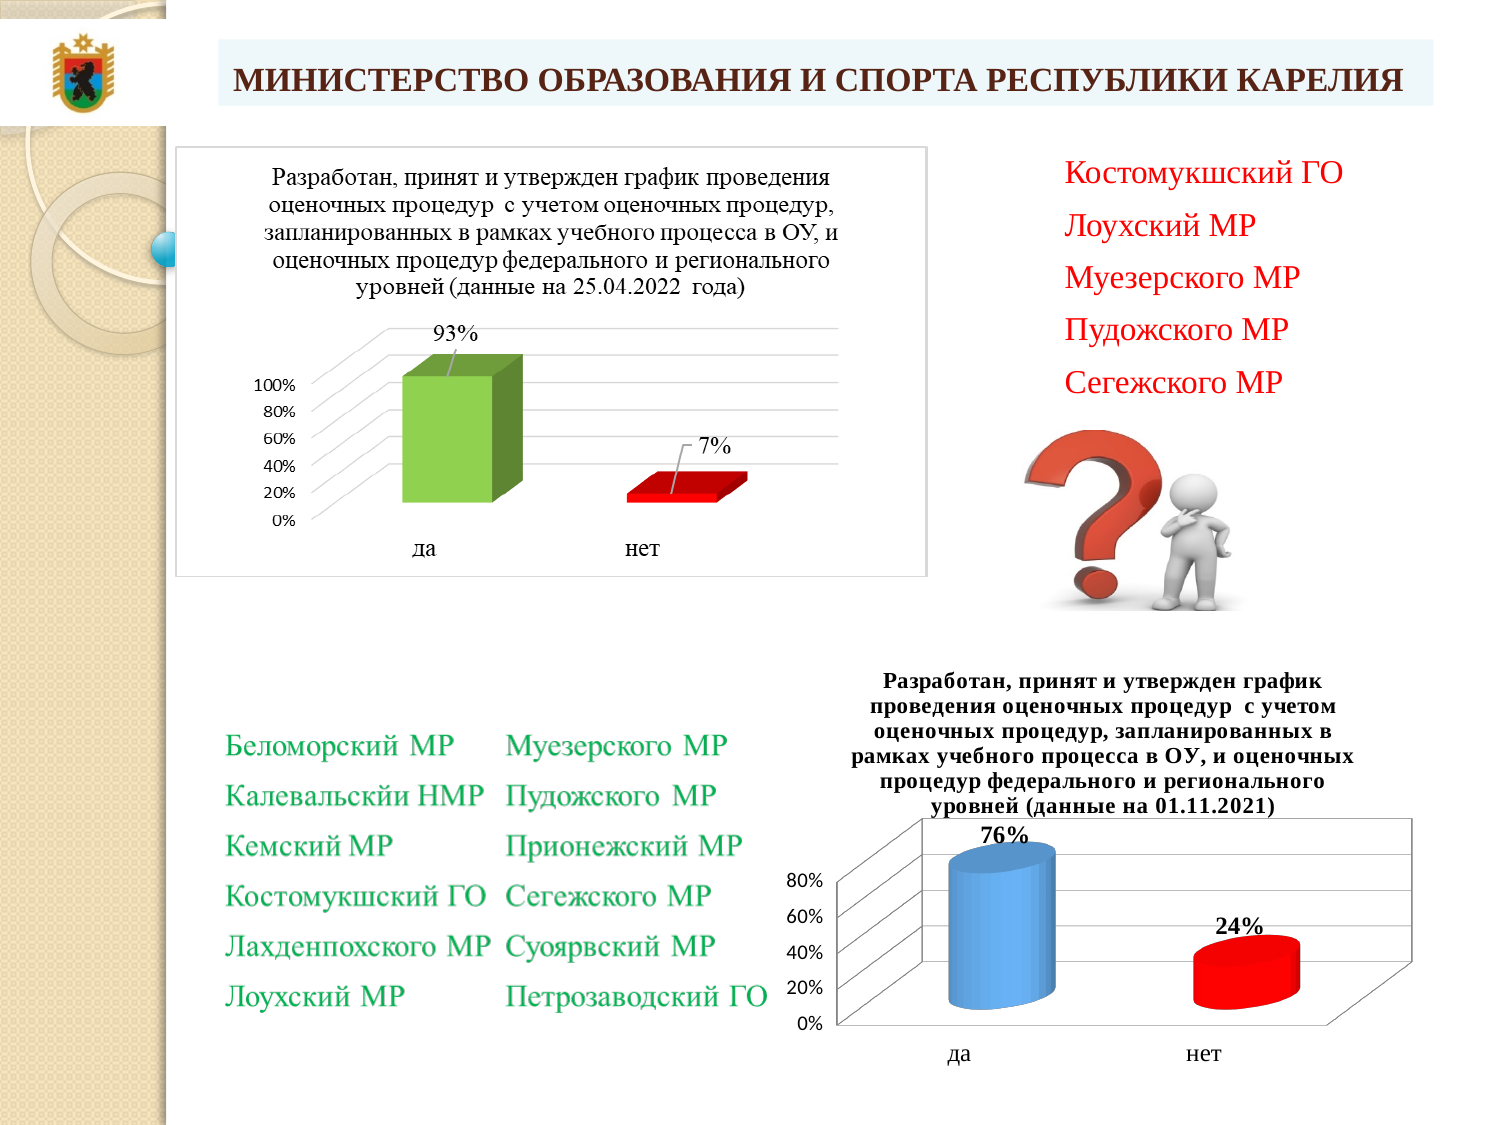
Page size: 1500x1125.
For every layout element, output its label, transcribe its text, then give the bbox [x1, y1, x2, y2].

title МИНИСТЕРСТВО ОБРАЗОВАНИЯ И СПОРТА РЕСПУБЛИКИ КАРЕЛИЯ [218, 39, 1434, 106]
picture [206, 715, 797, 1034]
picture [174, 146, 928, 578]
picture [0, 18, 167, 127]
chart [773, 644, 1434, 1083]
subtitle Костомукшский ГО Лоухский МР Муезерского МР Пудожского МР Сегежского МР [1045, 150, 1500, 414]
picture [1021, 429, 1254, 612]
